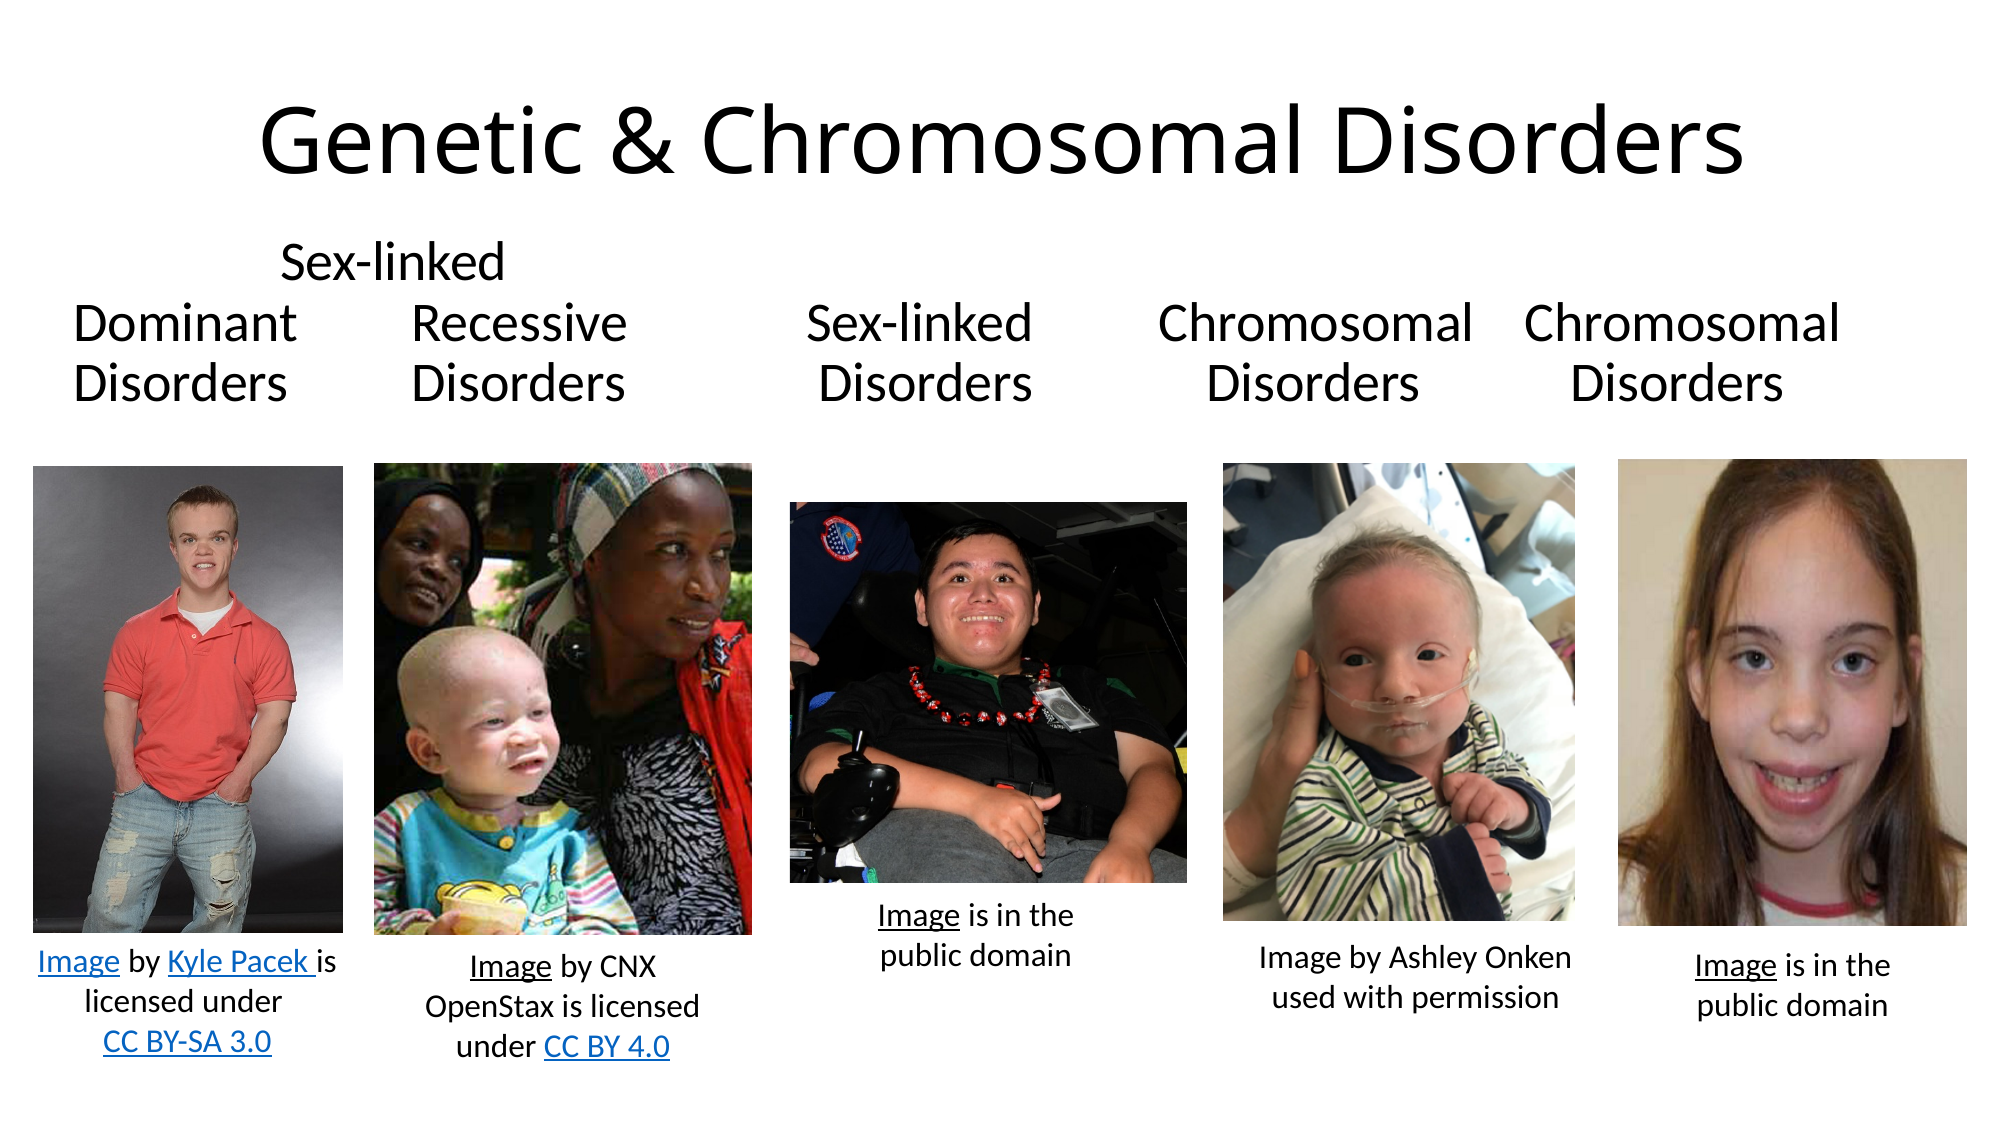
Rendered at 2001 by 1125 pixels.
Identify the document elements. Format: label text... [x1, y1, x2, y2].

picture [789, 502, 1187, 883]
picture [374, 463, 752, 935]
text_box Image by Ashley Onken used with permission [1212, 927, 1619, 1023]
text_box Image by Kyle Pacek is licensed under CC BY-SA 3.0 [0, 932, 375, 1067]
picture [33, 466, 343, 933]
text_box Image by CNX OpenStax is licensed under CC BY 4.0 [403, 936, 722, 1071]
picture [1223, 463, 1575, 921]
title Genetic & Chromosomal Disorders [140, 35, 1865, 225]
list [1618, 459, 1967, 926]
text_box Image is in the public domain [845, 885, 1107, 981]
text_box Image is in the public domain [1661, 936, 1924, 1031]
list Sex-linked Dominant Recessive Sex-linked Chromosomal Chromosomal Disorders Disorders Disorders Disorders Disorders [33, 225, 2000, 421]
